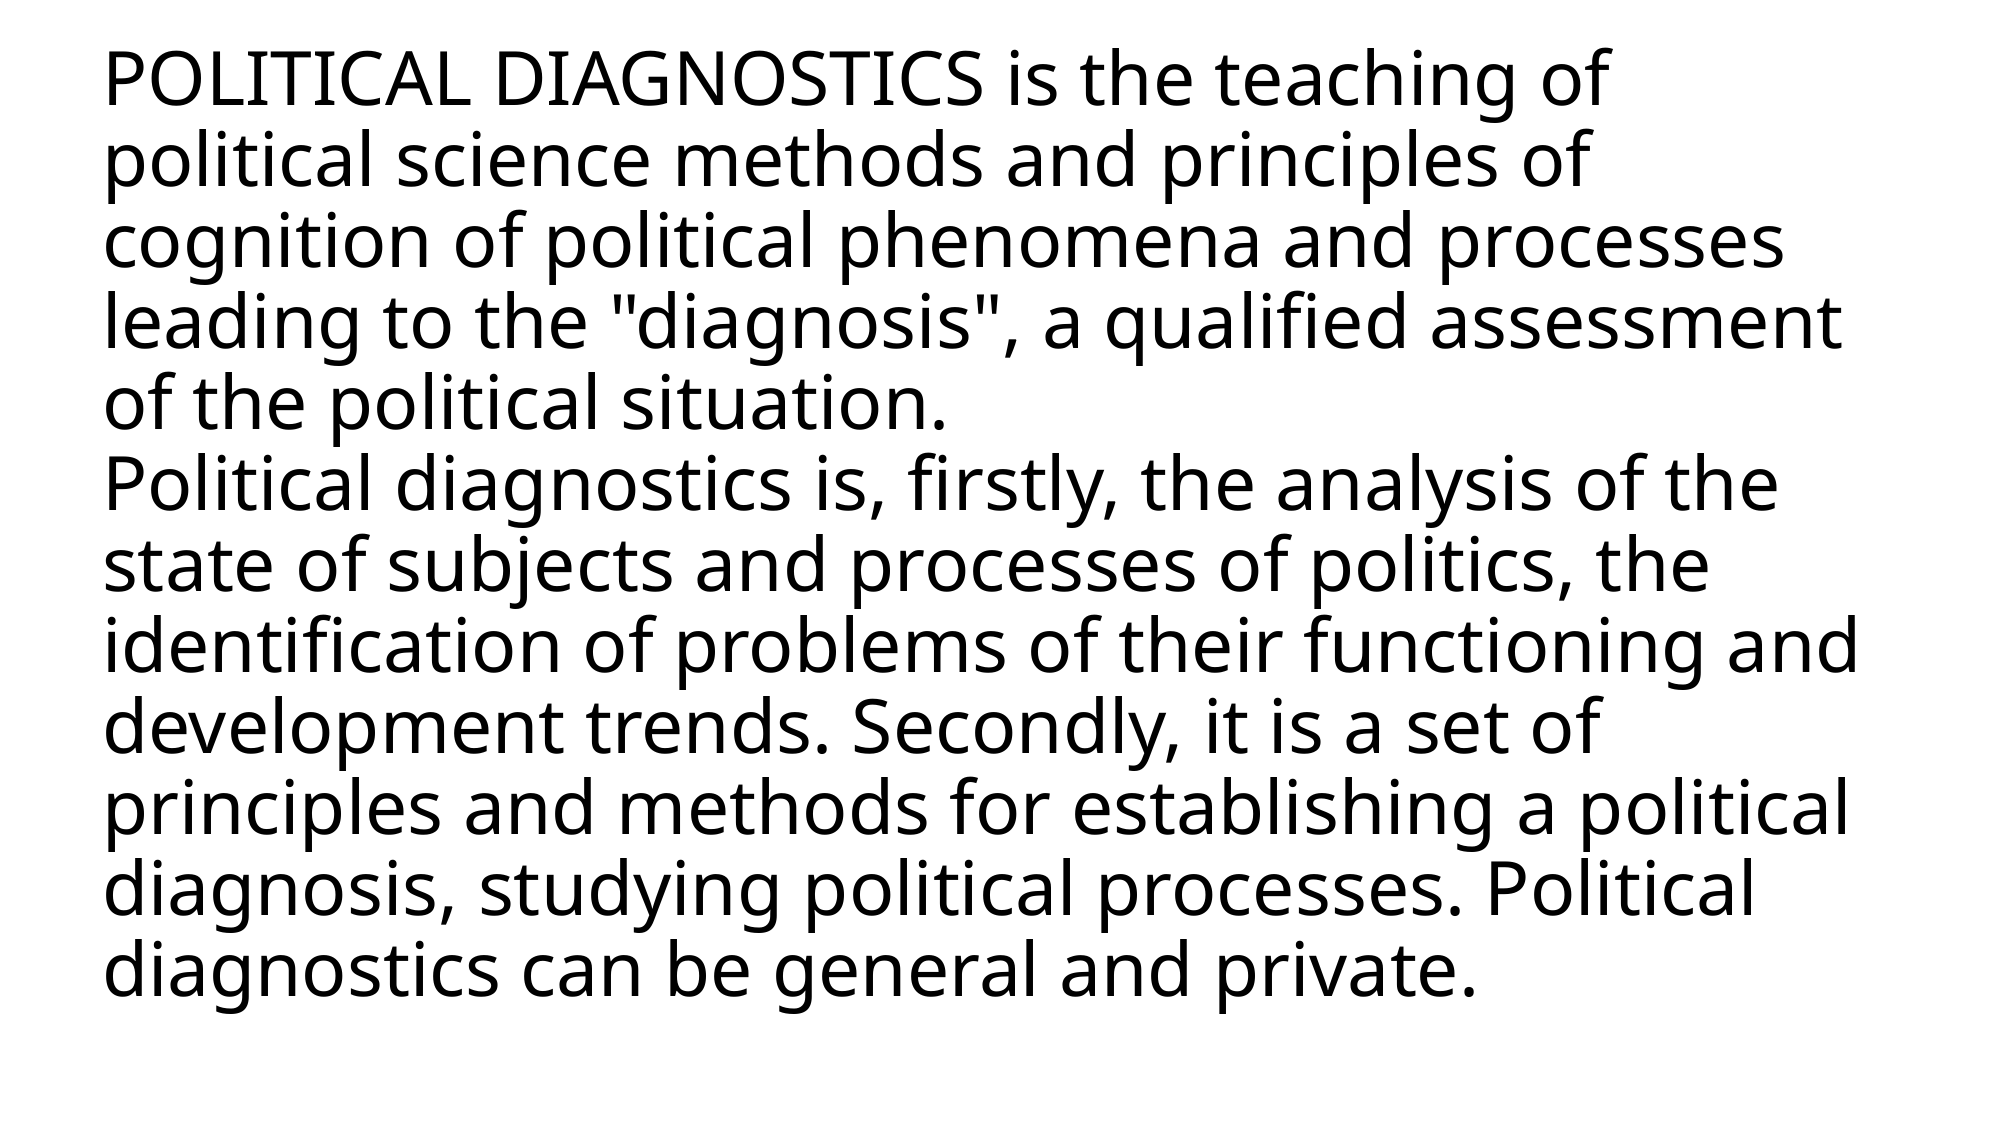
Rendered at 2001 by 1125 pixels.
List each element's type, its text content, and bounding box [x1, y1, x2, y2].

title POLITICAL DIAGNOSTICS is the teaching of political science methods and principles of cognition of political phenomena and processes leading to the "diagnosis", a qualified assessment of the political situation. Political diagnostics is, firstly, the analysis of the state of subjects and processes of politics, the identification of problems of their functioning and development trends. Secondly, it is a set of principles and methods for establishing a political diagnosis, studying political processes. Political diagnostics can be general and private. [87, 31, 1917, 1112]
